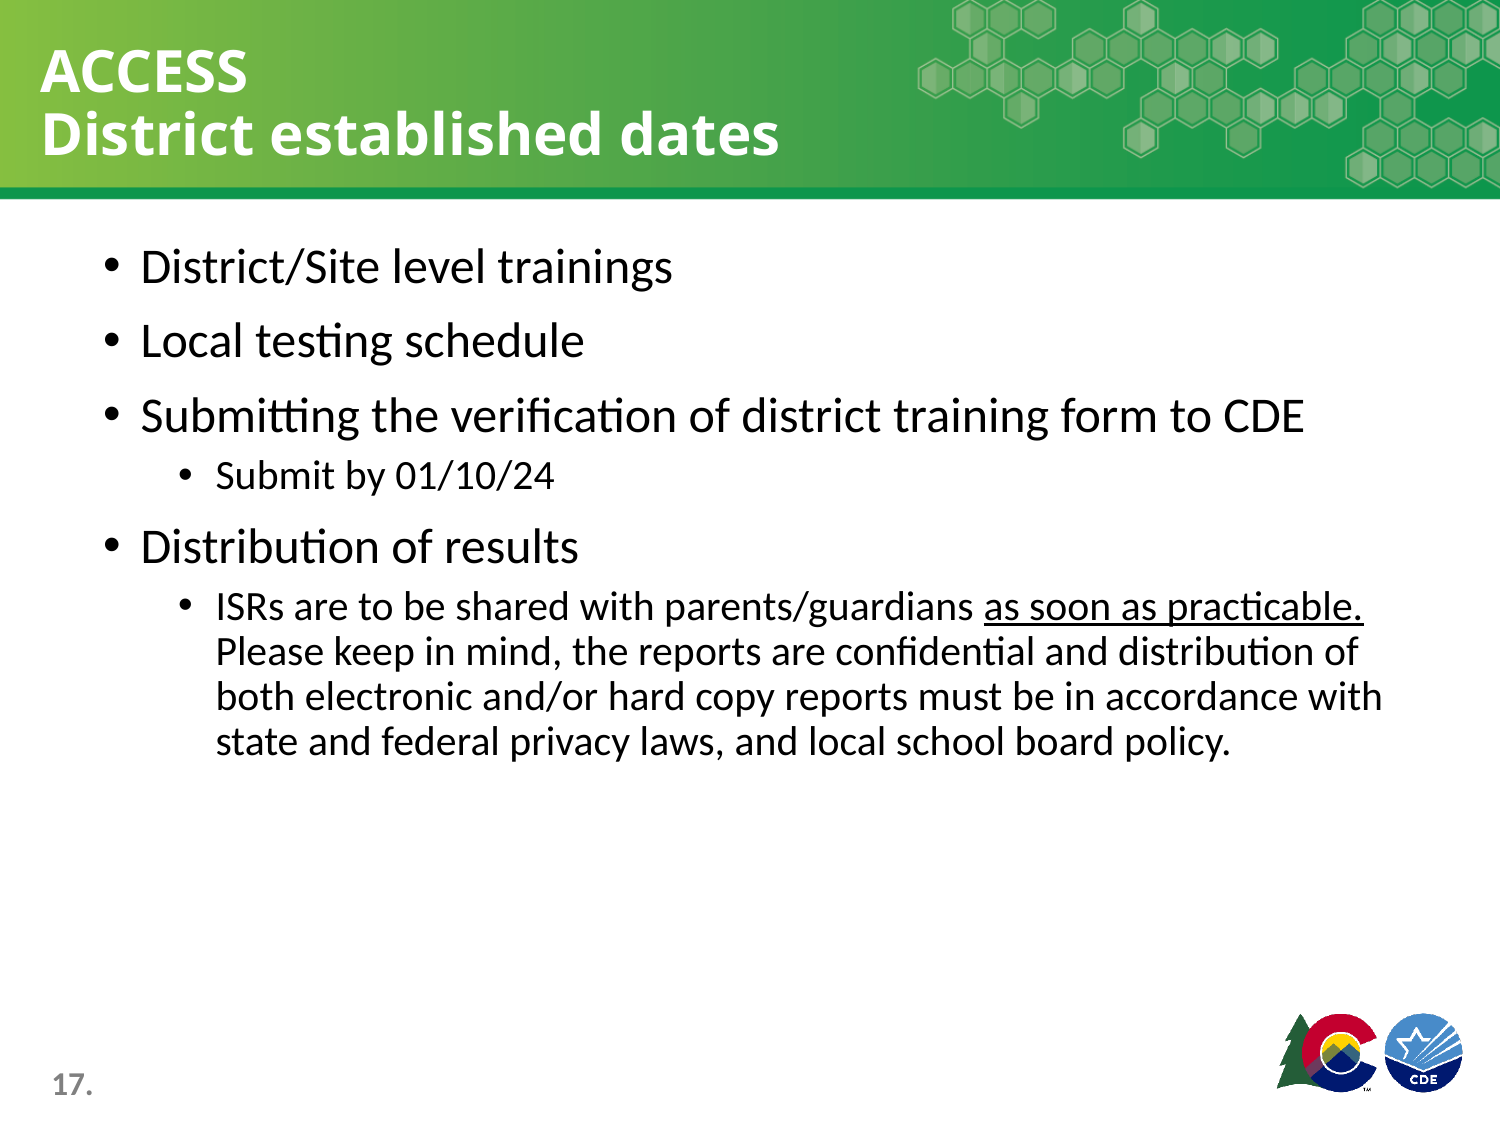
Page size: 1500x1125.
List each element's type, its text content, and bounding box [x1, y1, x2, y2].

picture [1275, 1012, 1463, 1093]
title ACCESS District established dates [40, 41, 1038, 166]
slide_number 17. [36, 1054, 722, 1115]
picture [0, 0, 1500, 200]
list District/Site level trainings Local testing schedule Submitting the verification of district training form to CDE Submit by 01/10/24 Distribution of results ISRs are to be shared with parents/guardians as soon as practicable. Please keep in mind, the reports are confidential and distribution of both electronic and/or hard copy reports must be in accordance with state and federal privacy laws, and local school board policy. [103, 239, 1397, 1002]
